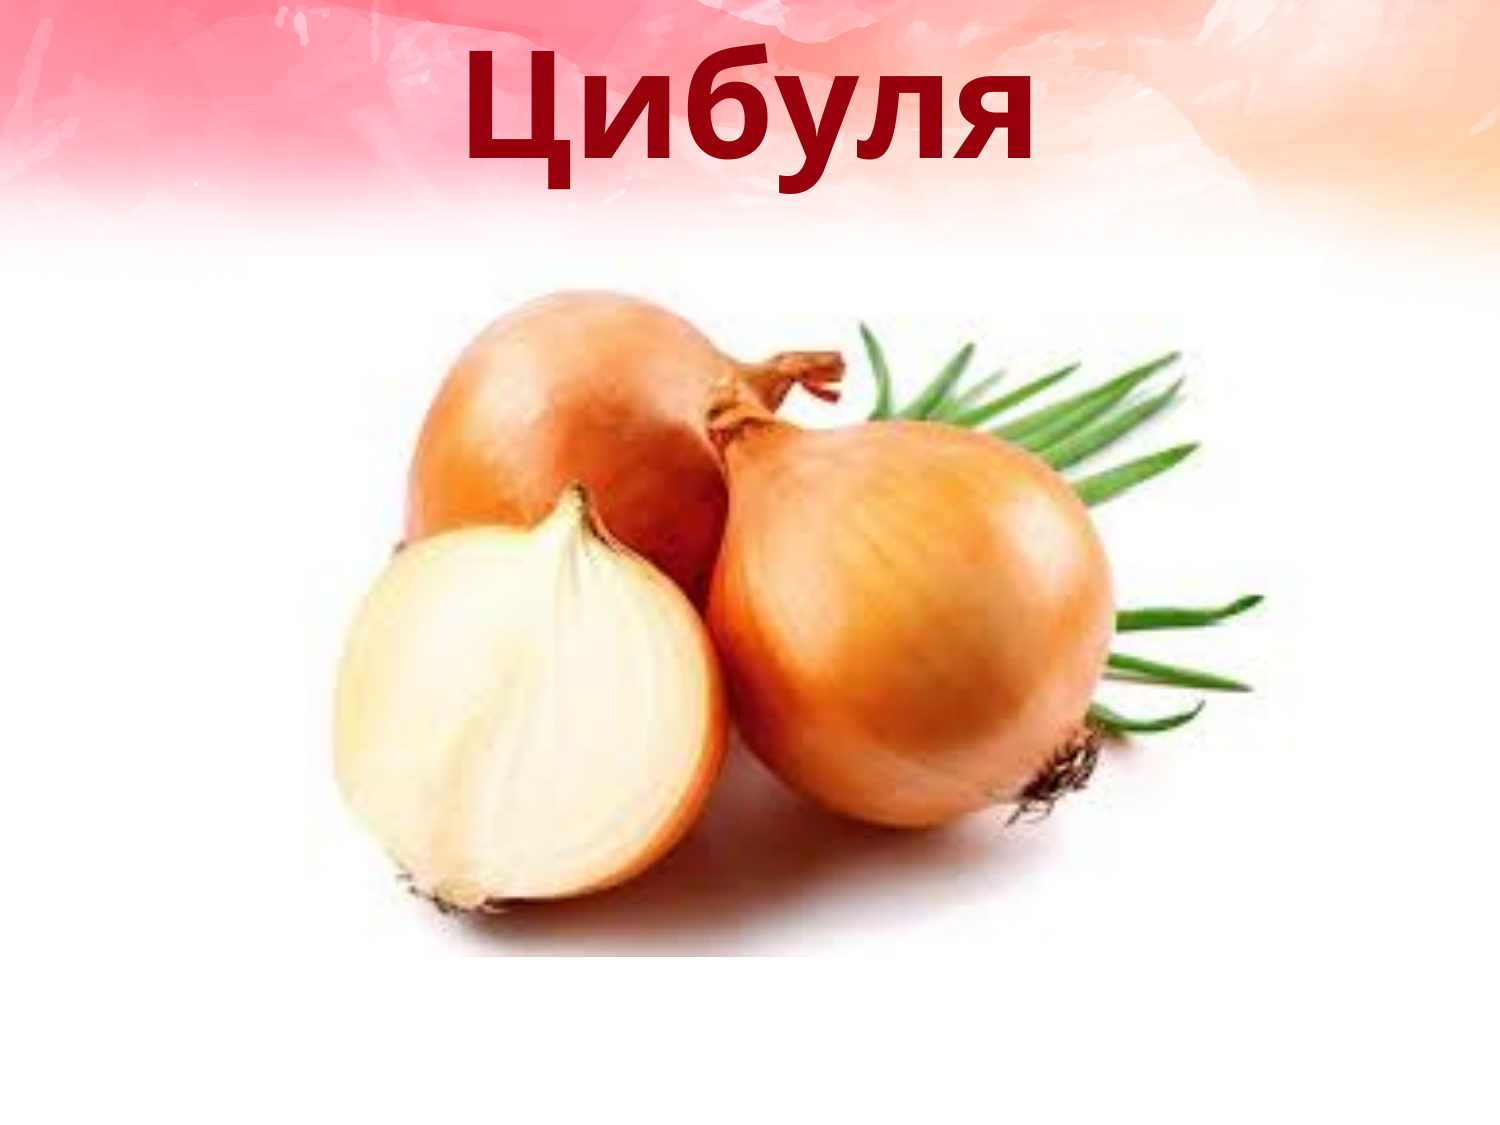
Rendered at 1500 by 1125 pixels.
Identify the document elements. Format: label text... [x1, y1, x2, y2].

title Цибуля [102, 0, 1398, 220]
picture [0, 0, 1500, 1125]
